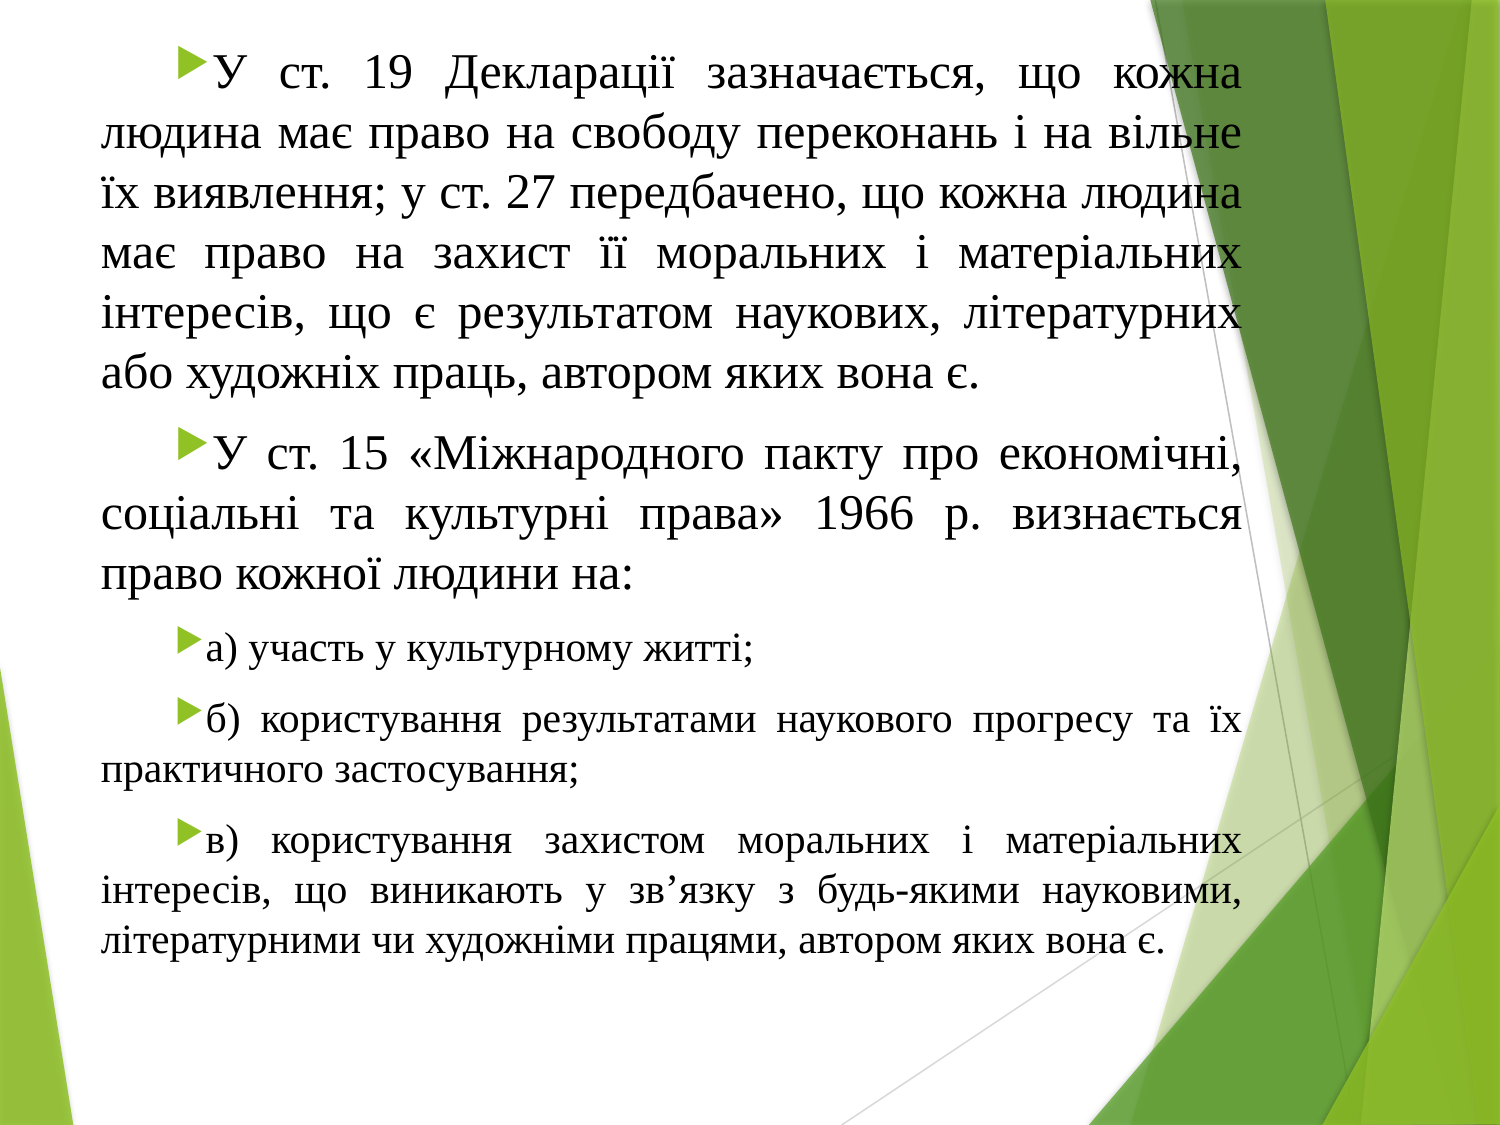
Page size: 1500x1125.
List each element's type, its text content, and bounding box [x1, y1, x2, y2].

list У ст. 19 Декларації зазначається, що кожна людина має право на свободу переконань і на вільне їх виявлення; у ст. 27 передбачено, що кожна людина має право на захист її моральних і матеріальних інтересів, що є результатом наукових, літературних або художніх праць, автором яких вона є. У ст. 15 «Міжнародного пакту про економічні, соціальні та культурні права» 1966 р. визнається право кожної людини на: а) участь у культурному житті; б) користування результатами наукового прогресу та їх практичного застосування; в) користування захистом моральних і матеріальних інтересів, що виникають у зв’язку з будь-якими науковими, літературними чи художніми працями, автором яких вона є. [29, 30, 1258, 1059]
